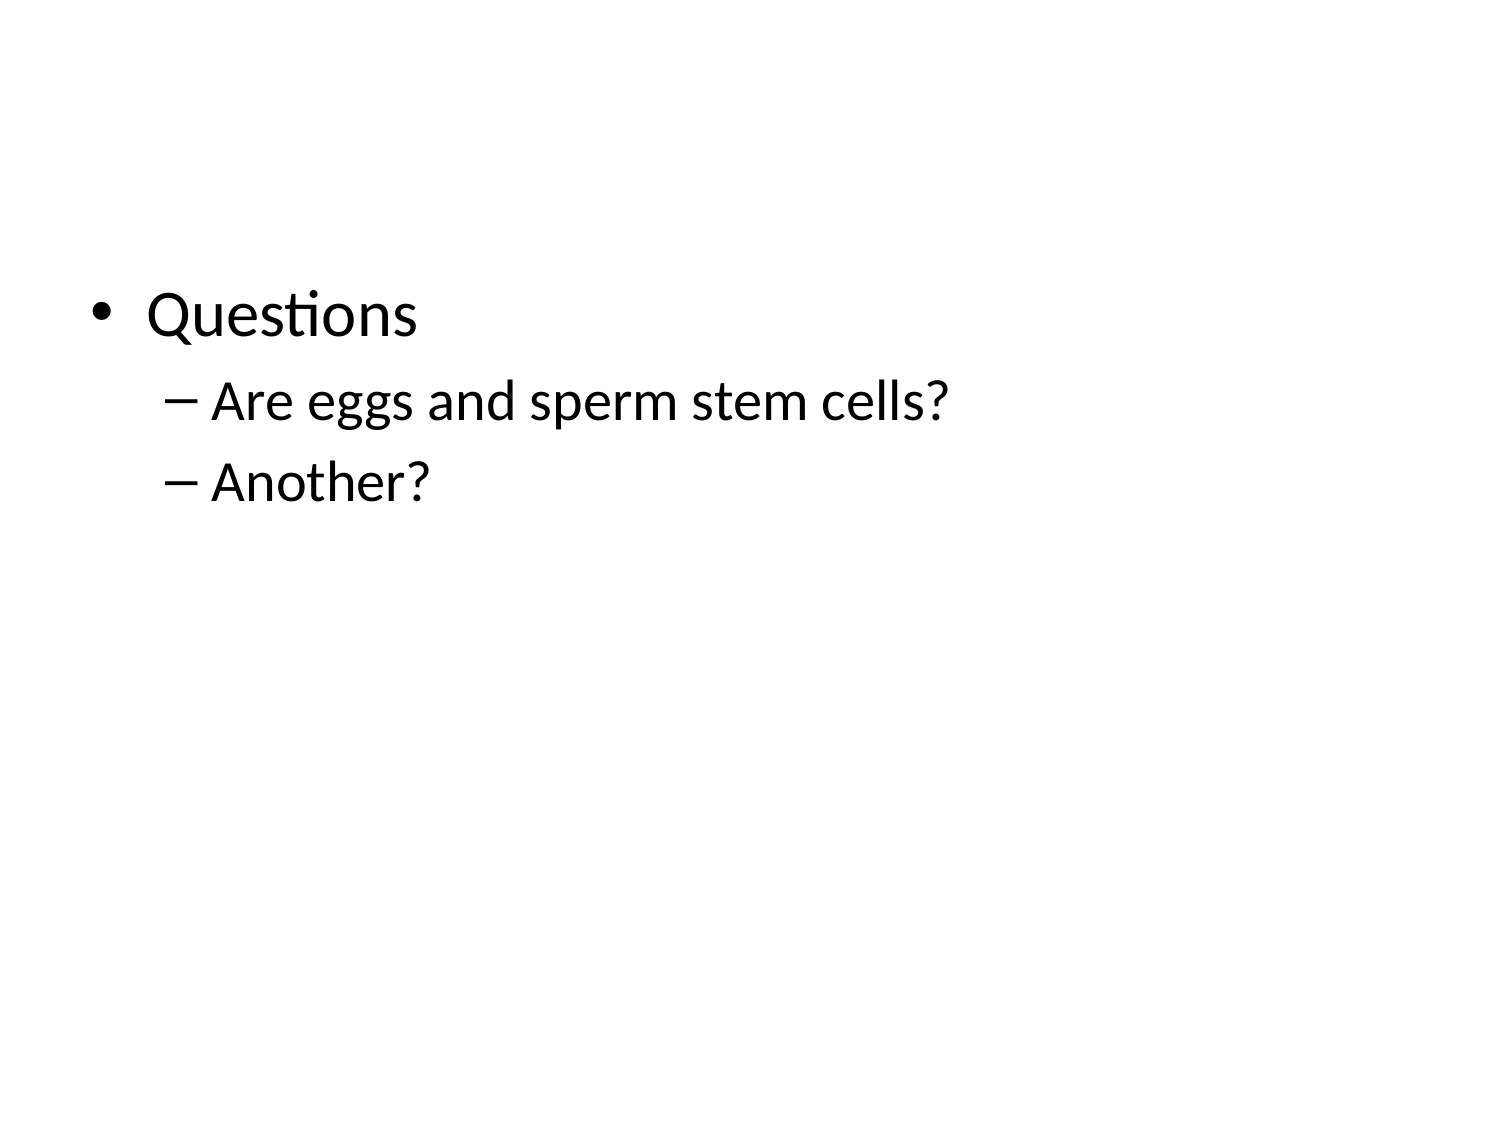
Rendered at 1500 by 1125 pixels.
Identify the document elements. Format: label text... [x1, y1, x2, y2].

list Questions Are eggs and sperm stem cells? Another? [75, 262, 1425, 1005]
